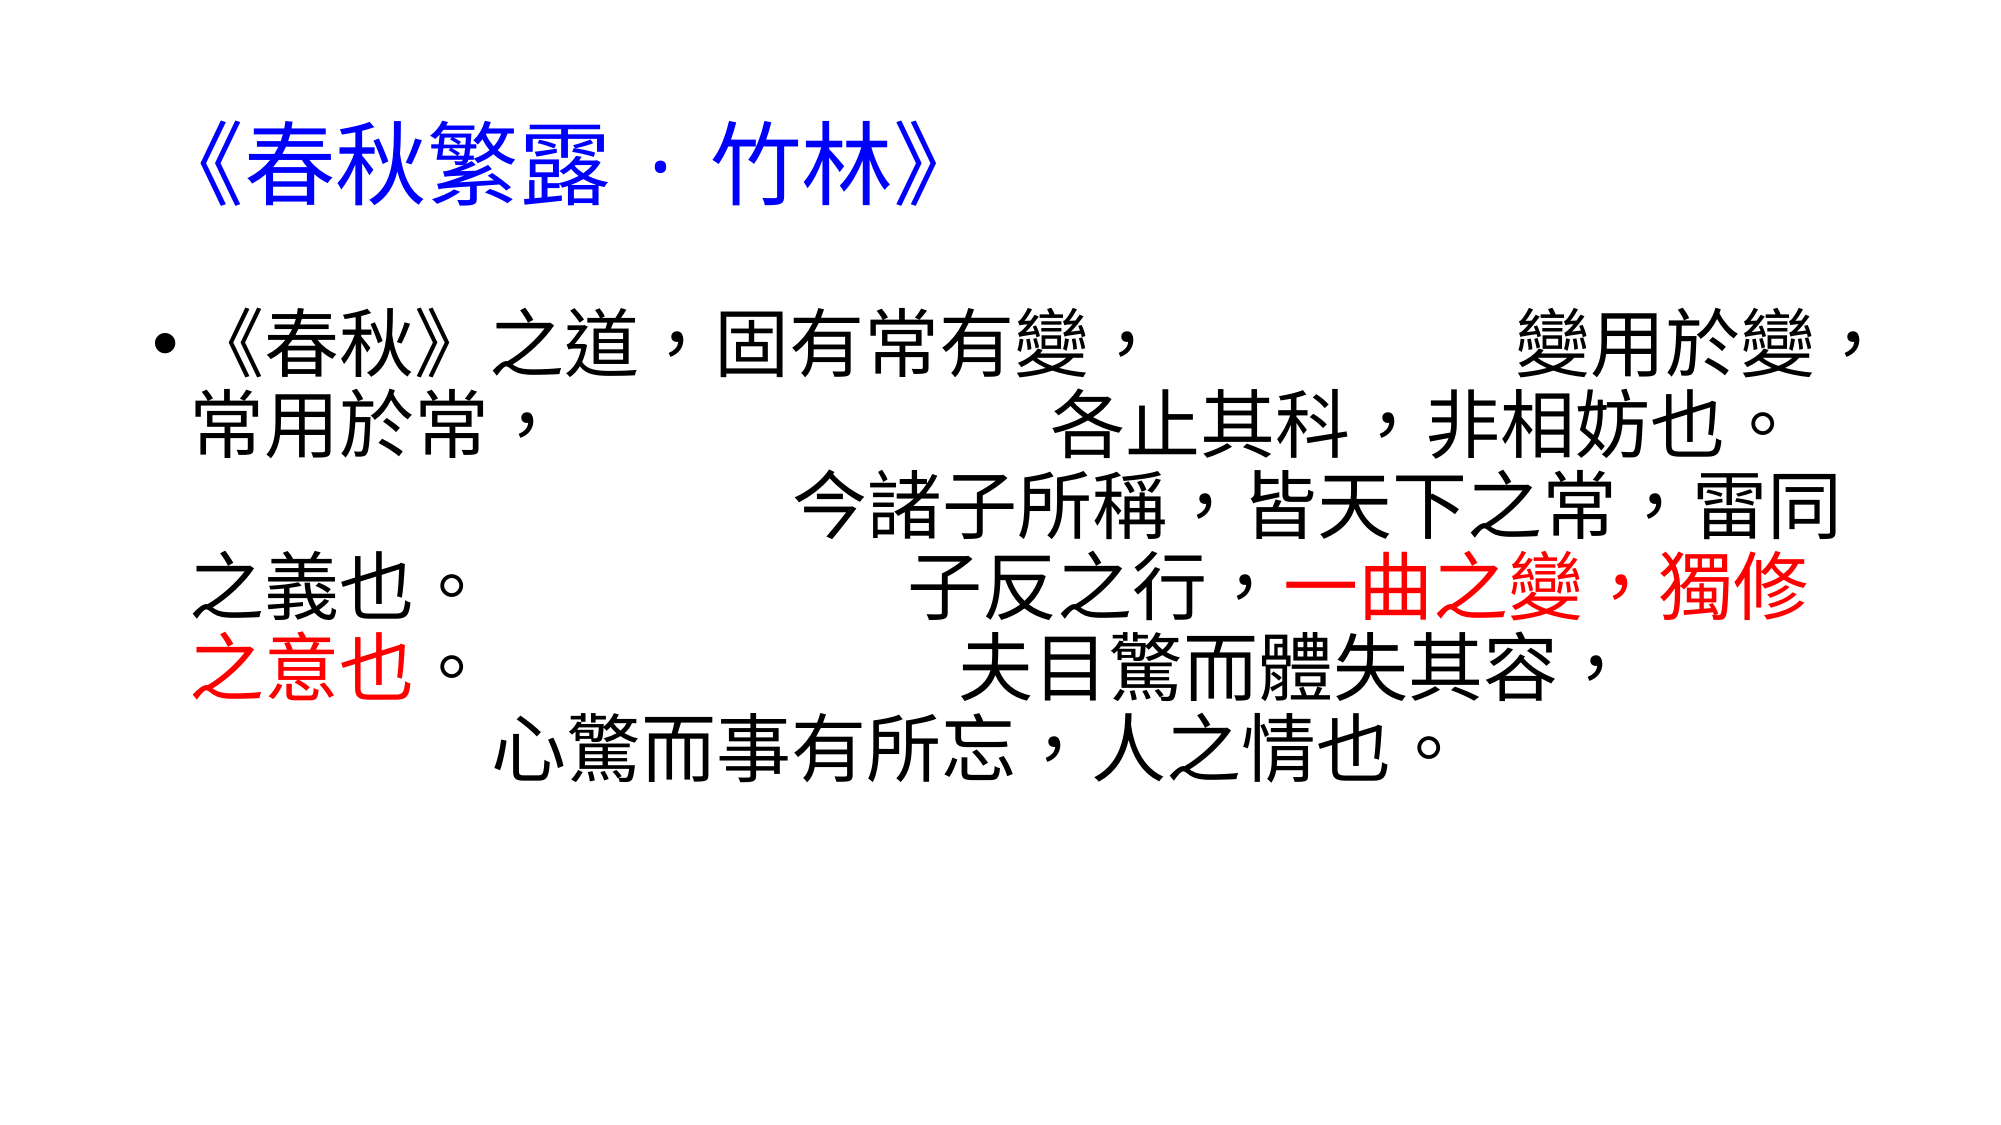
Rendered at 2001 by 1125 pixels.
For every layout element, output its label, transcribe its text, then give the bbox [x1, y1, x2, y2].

list 《春秋》之道，固有常有變， 變用於變，常用於常， 各止其科，非相妨也。 今諸子所稱，皆天下之常，雷同之義也。 子反之行，一曲之變，獨修之意也。 夫目驚而體失其容， 心驚而事有所忘，人之情也。 [137, 299, 1863, 1014]
title 《春秋繁露·竹林》 [137, 59, 1863, 278]
